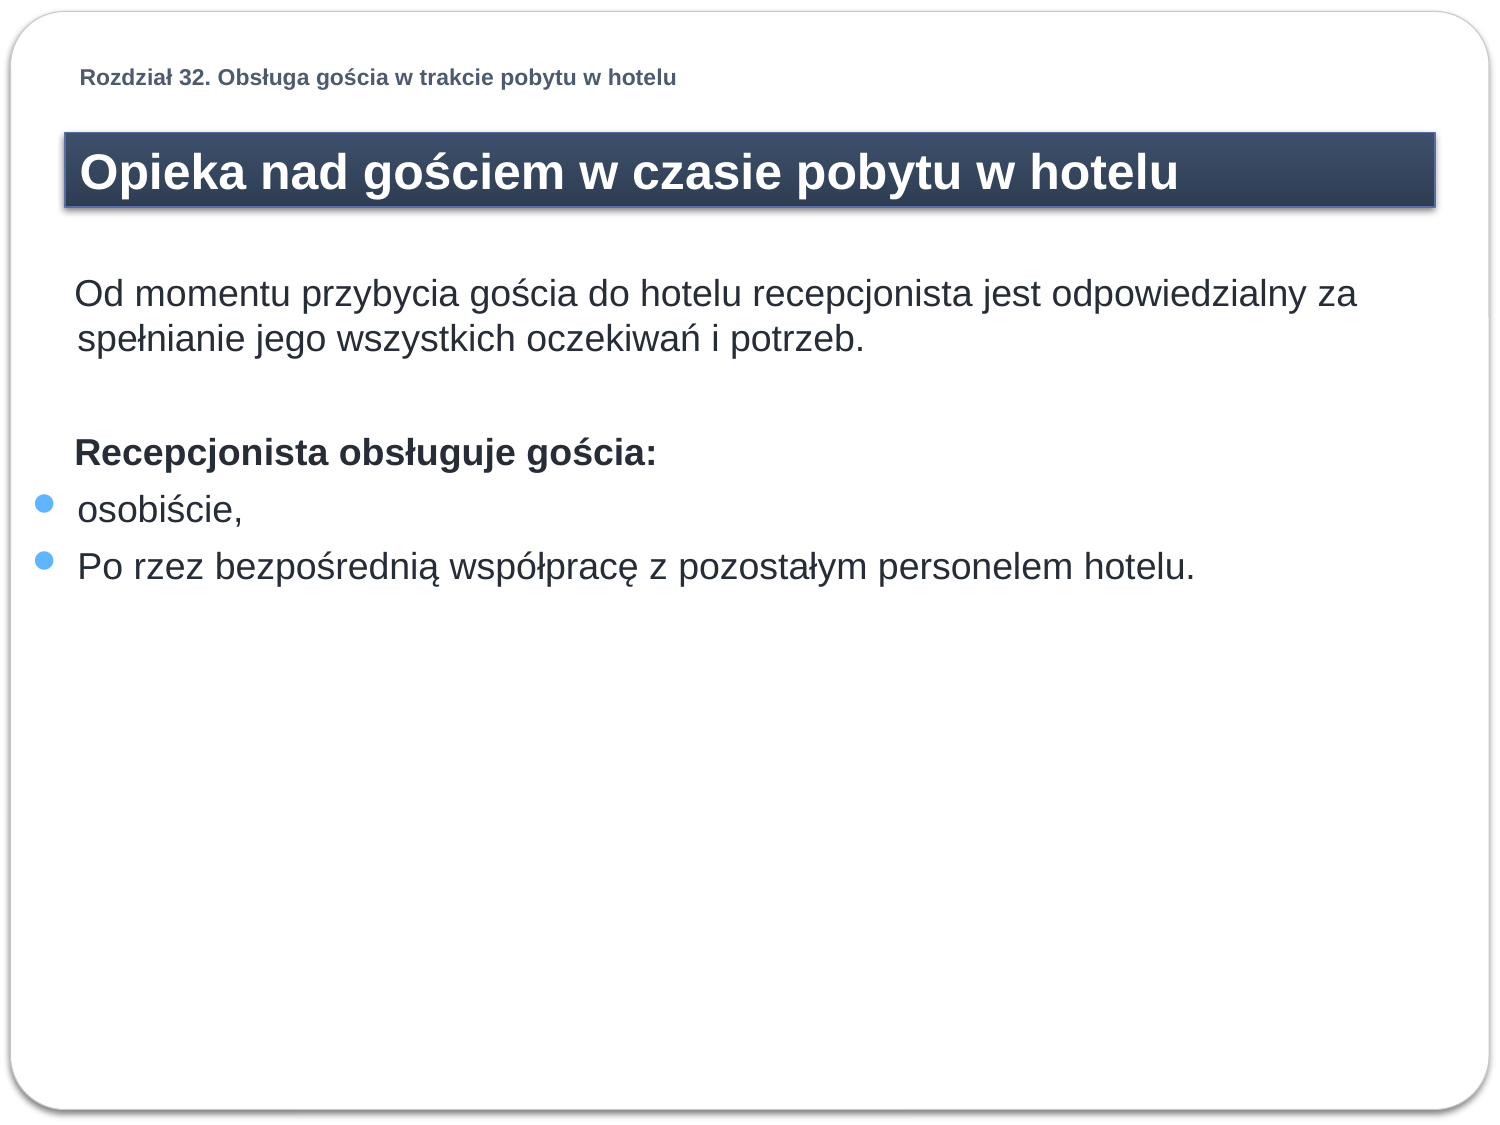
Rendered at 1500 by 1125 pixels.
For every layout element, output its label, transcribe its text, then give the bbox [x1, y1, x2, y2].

footer Rozdział 32. Obsługa gościa w trakcie pobytu w hotelu [64, 38, 1164, 114]
list Od momentu przybycia gościa do hotelu recepcjonista jest odpowiedzialny za spełnianie jego wszystkich oczekiwań i potrzeb. Recepcjonista obsługuje gościa: osobiście, Po rzez bezpośrednią współpracę z pozostałym personelem hotelu. [17, 261, 1424, 1083]
text_box Opieka nad gościem w czasie pobytu w hotelu [64, 132, 1436, 208]
